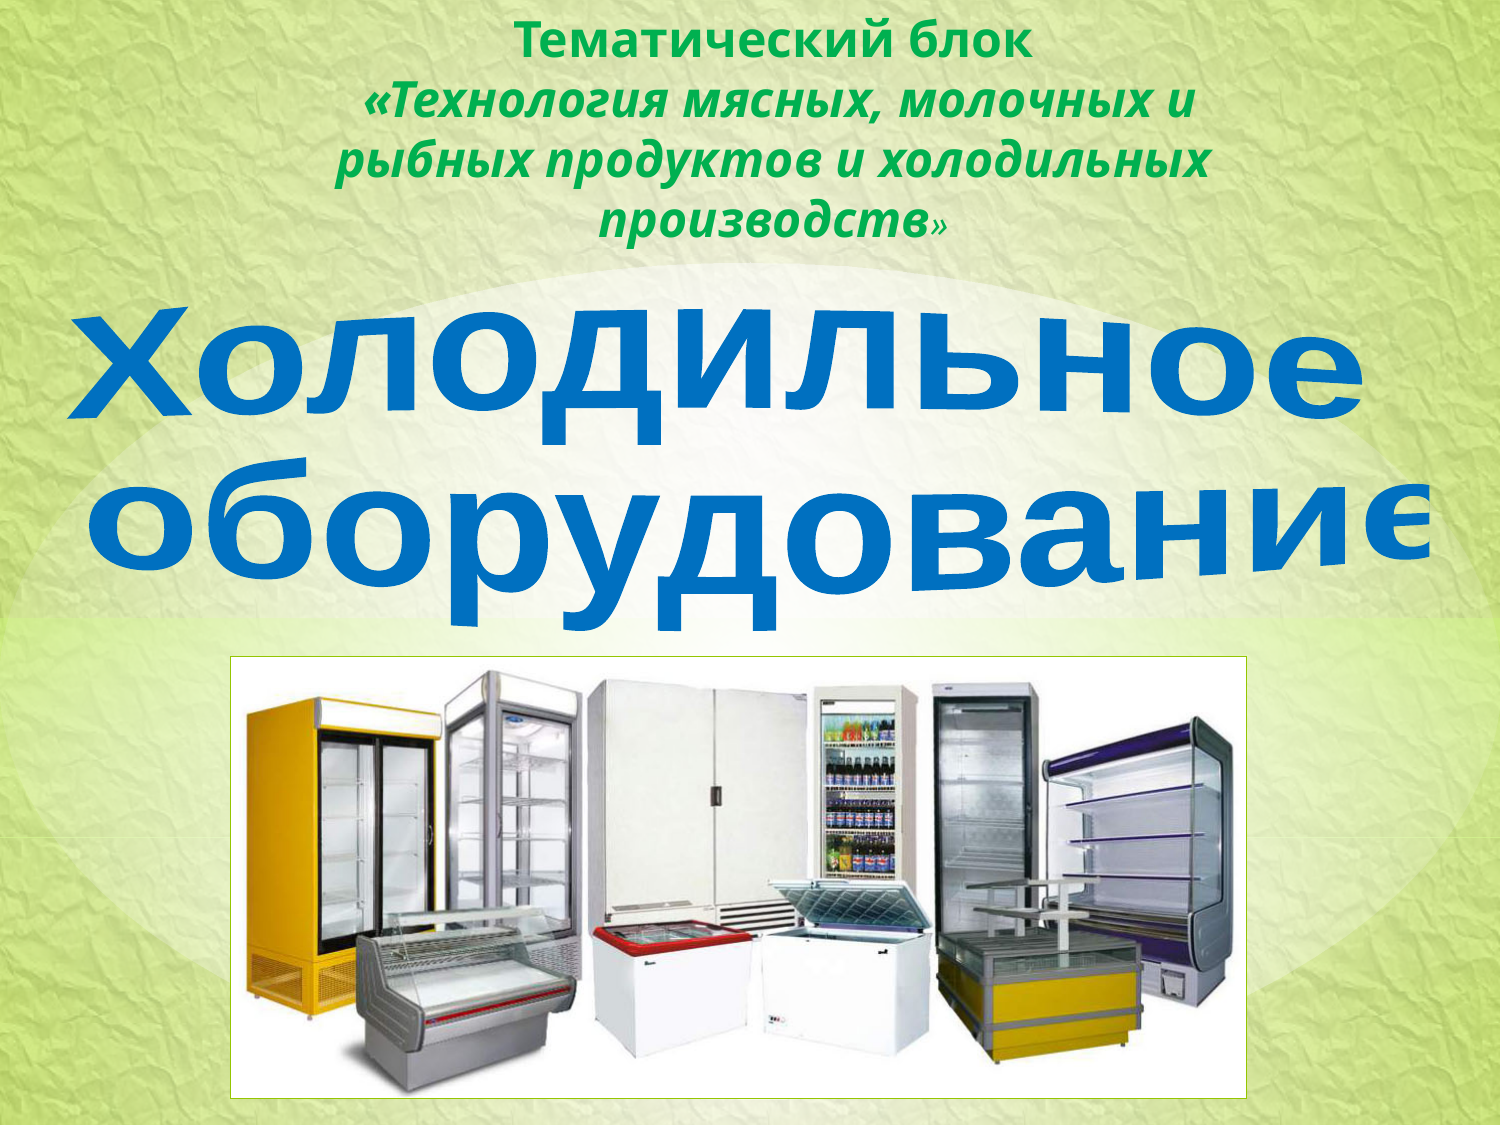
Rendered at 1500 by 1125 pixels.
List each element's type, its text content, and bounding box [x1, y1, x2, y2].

picture [229, 656, 1247, 1099]
text_box Тематический блок «Технология мясных, молочных и рыбных продуктов и холодильных производств» [277, 0, 1270, 255]
